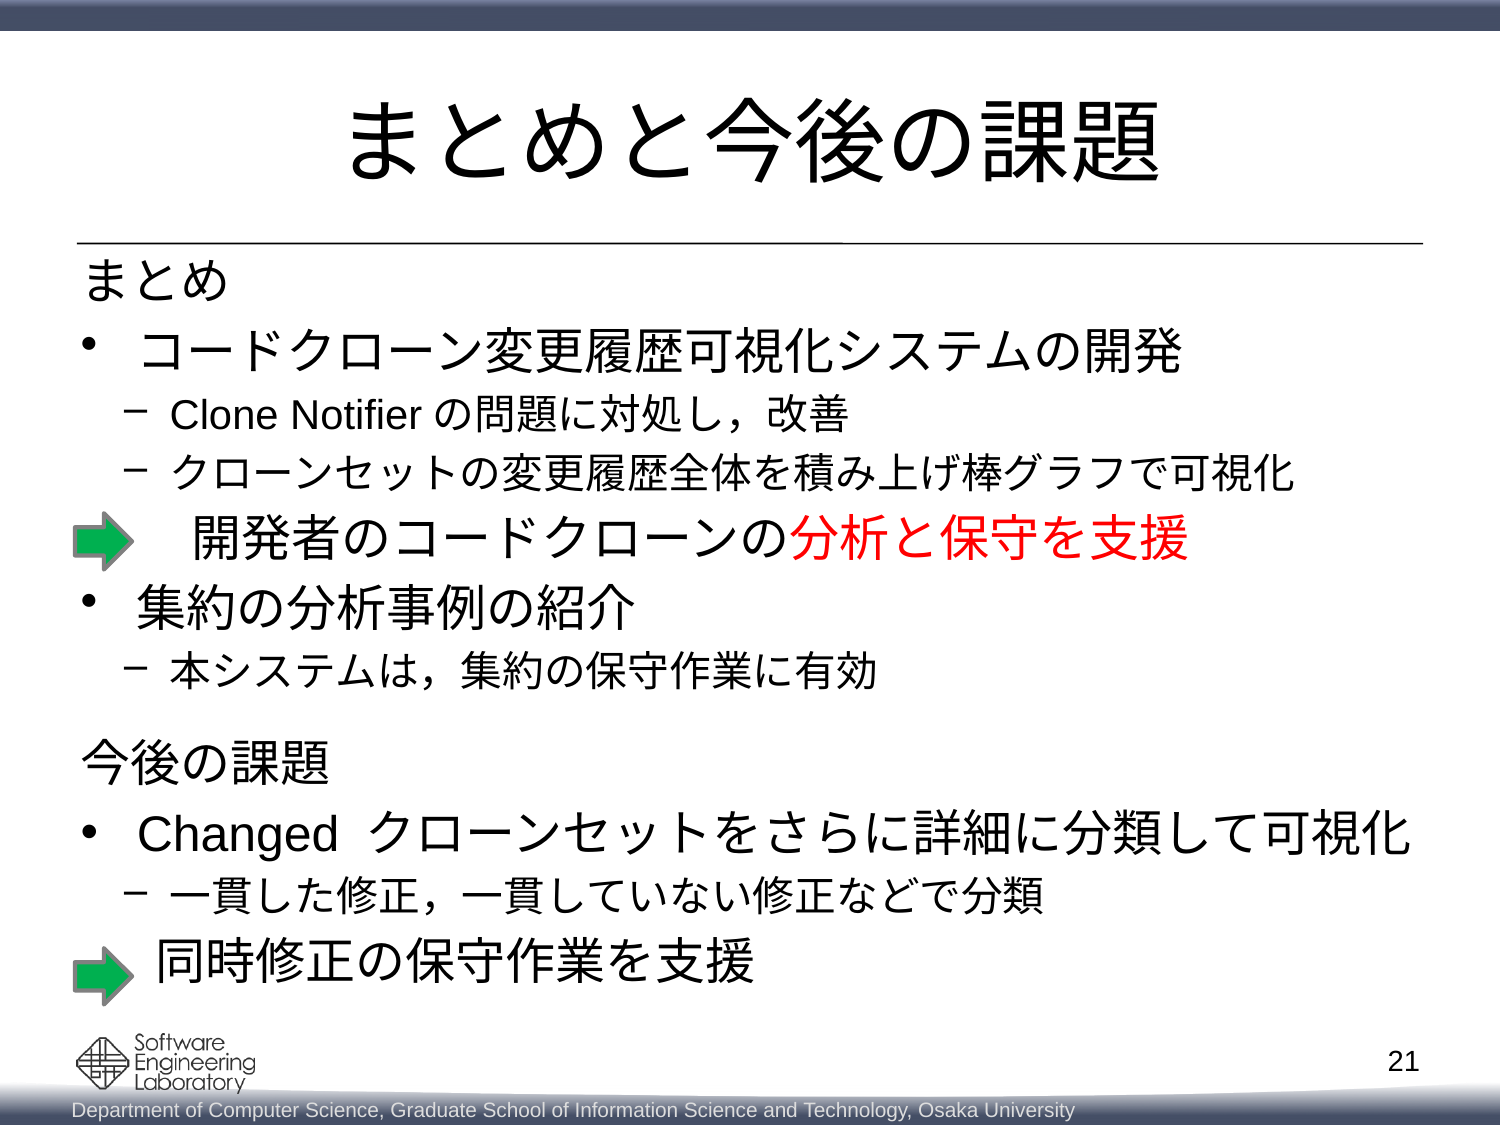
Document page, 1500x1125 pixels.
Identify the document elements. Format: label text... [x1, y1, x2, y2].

text_box [72, 946, 135, 1007]
picture [0, 1033, 1500, 1125]
picture [0, 0, 1500, 31]
text_box [72, 511, 135, 572]
title まとめと今後の課題 [74, 44, 1424, 233]
slide_number 21 [1246, 1034, 1436, 1083]
list まとめ コードクローン変更履歴可視化システムの開発 Clone Notifierの問題に対処し，改善 クローンセットの変更履歴全体を積み上げ棒グラフで可視化 開発者のコードクローンの分析と保守を支援 集約の分析事例の紹介 本システムは，集約の保守作業に有効 今後の課題 Changed クローンセットをさらに詳細に分類して可視化 一貫した修正，一貫していない修正などで分類 同時修正の保守作業を支援 [65, 241, 1500, 985]
